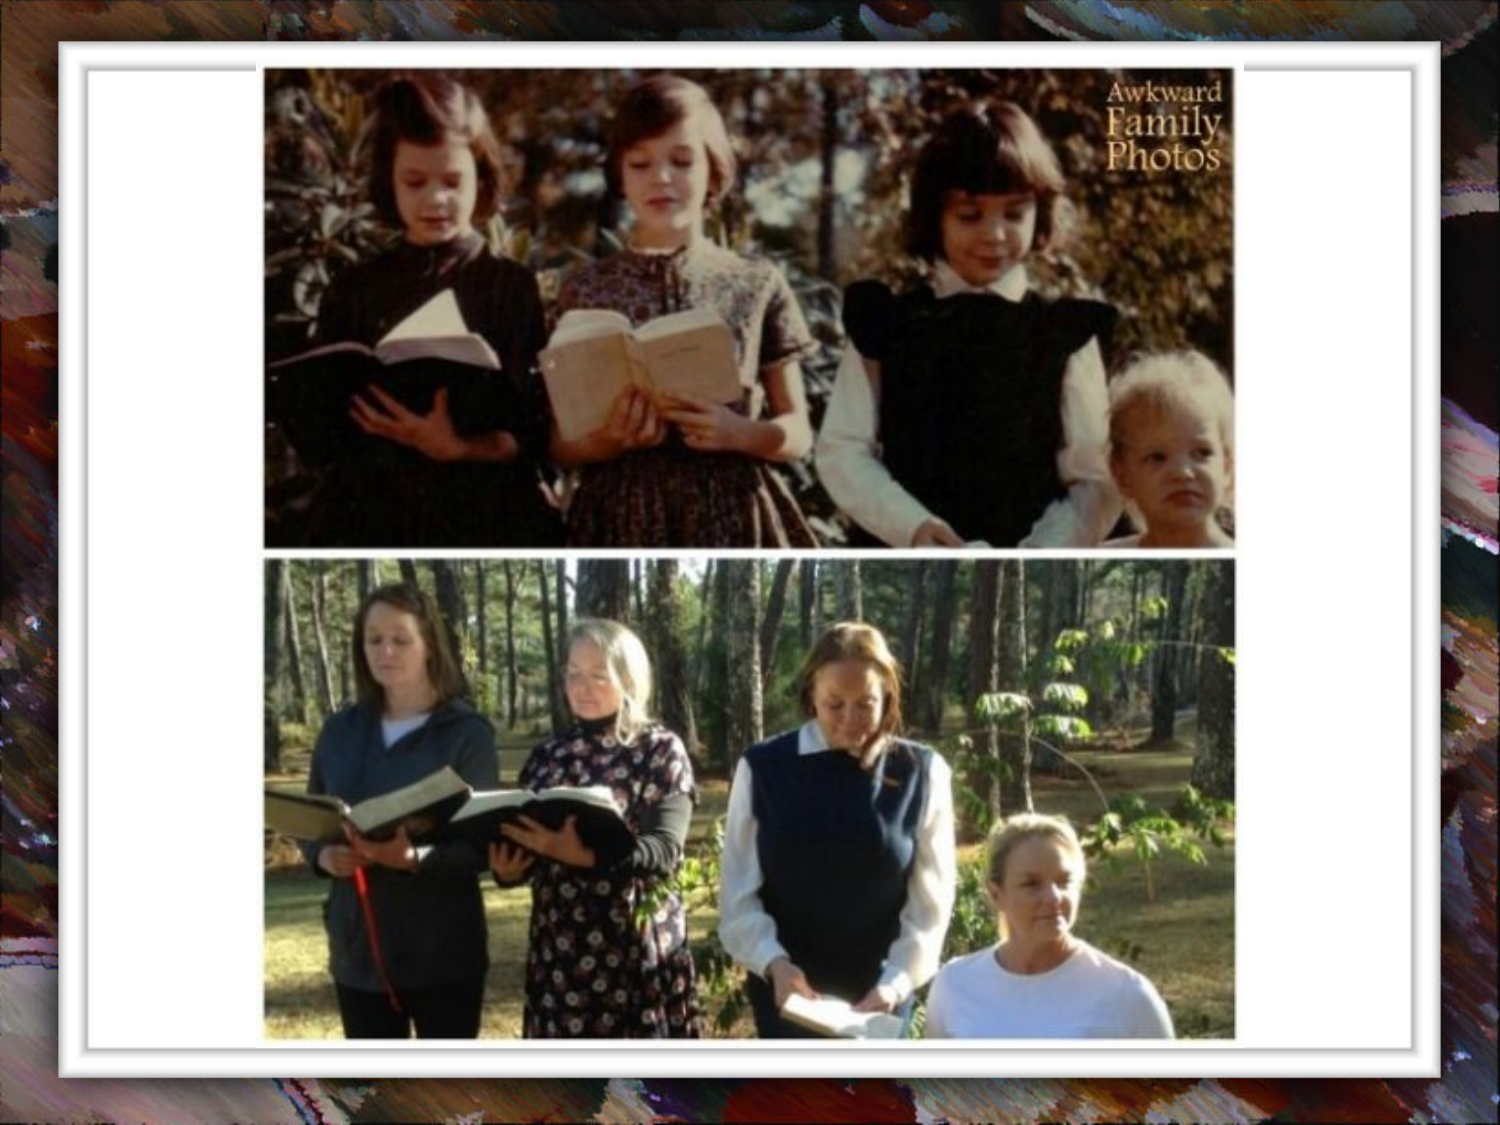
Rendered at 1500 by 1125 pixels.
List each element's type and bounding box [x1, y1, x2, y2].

picture [0, 0, 1500, 1125]
list [256, 60, 1244, 1049]
